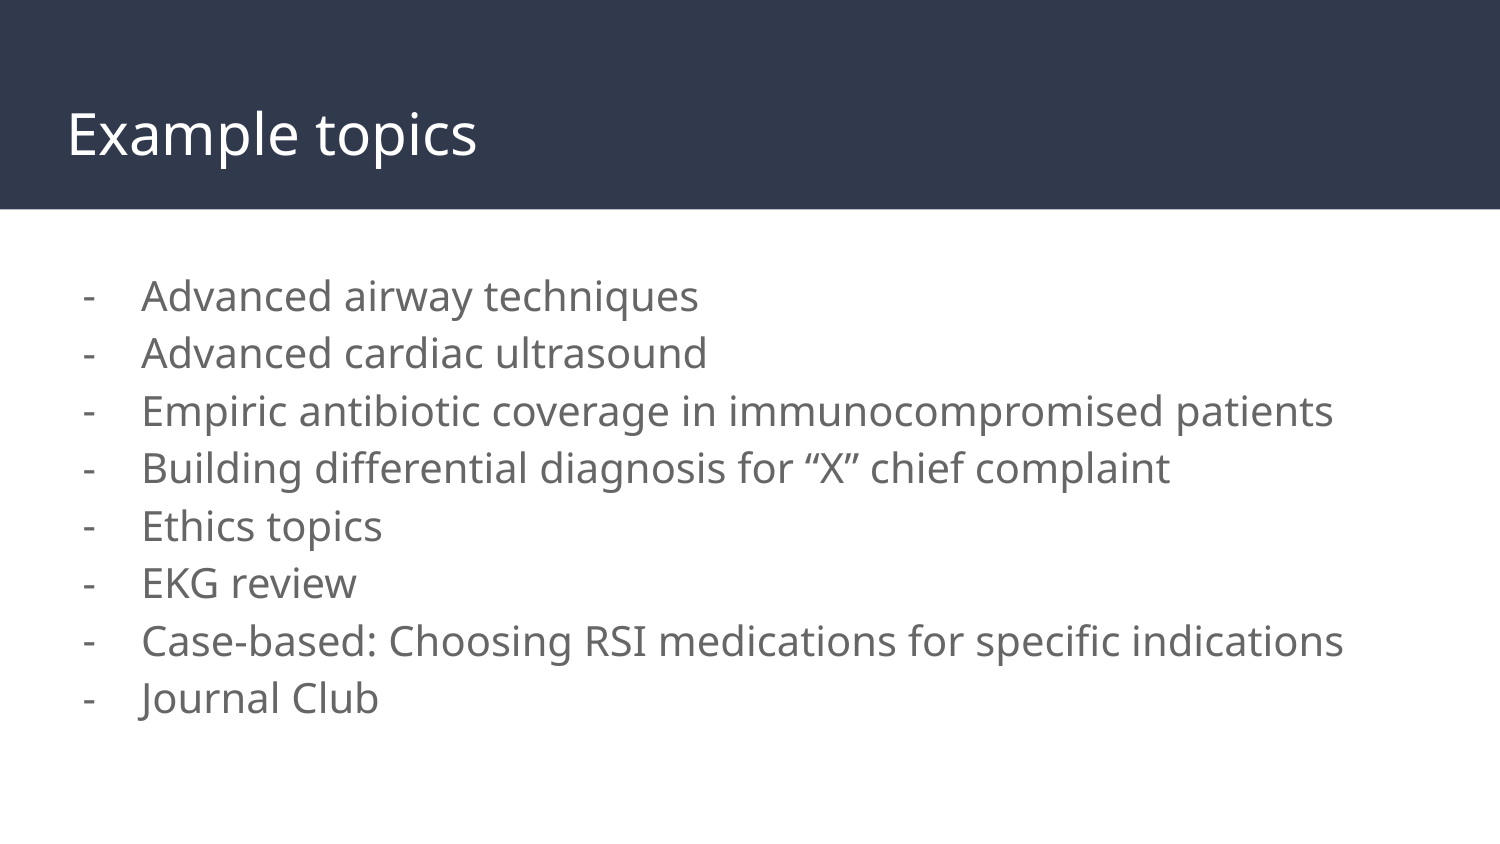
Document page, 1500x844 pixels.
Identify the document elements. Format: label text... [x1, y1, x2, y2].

list Advanced airway techniques Advanced cardiac ultrasound Empiric antibiotic coverage in immunocompromised patients Building differential diagnosis for “X” chief complaint Ethics topics EKG review Case-based: Choosing RSI medications for specific indications Journal Club [51, 247, 1423, 752]
title Example topics [51, 82, 1449, 185]
